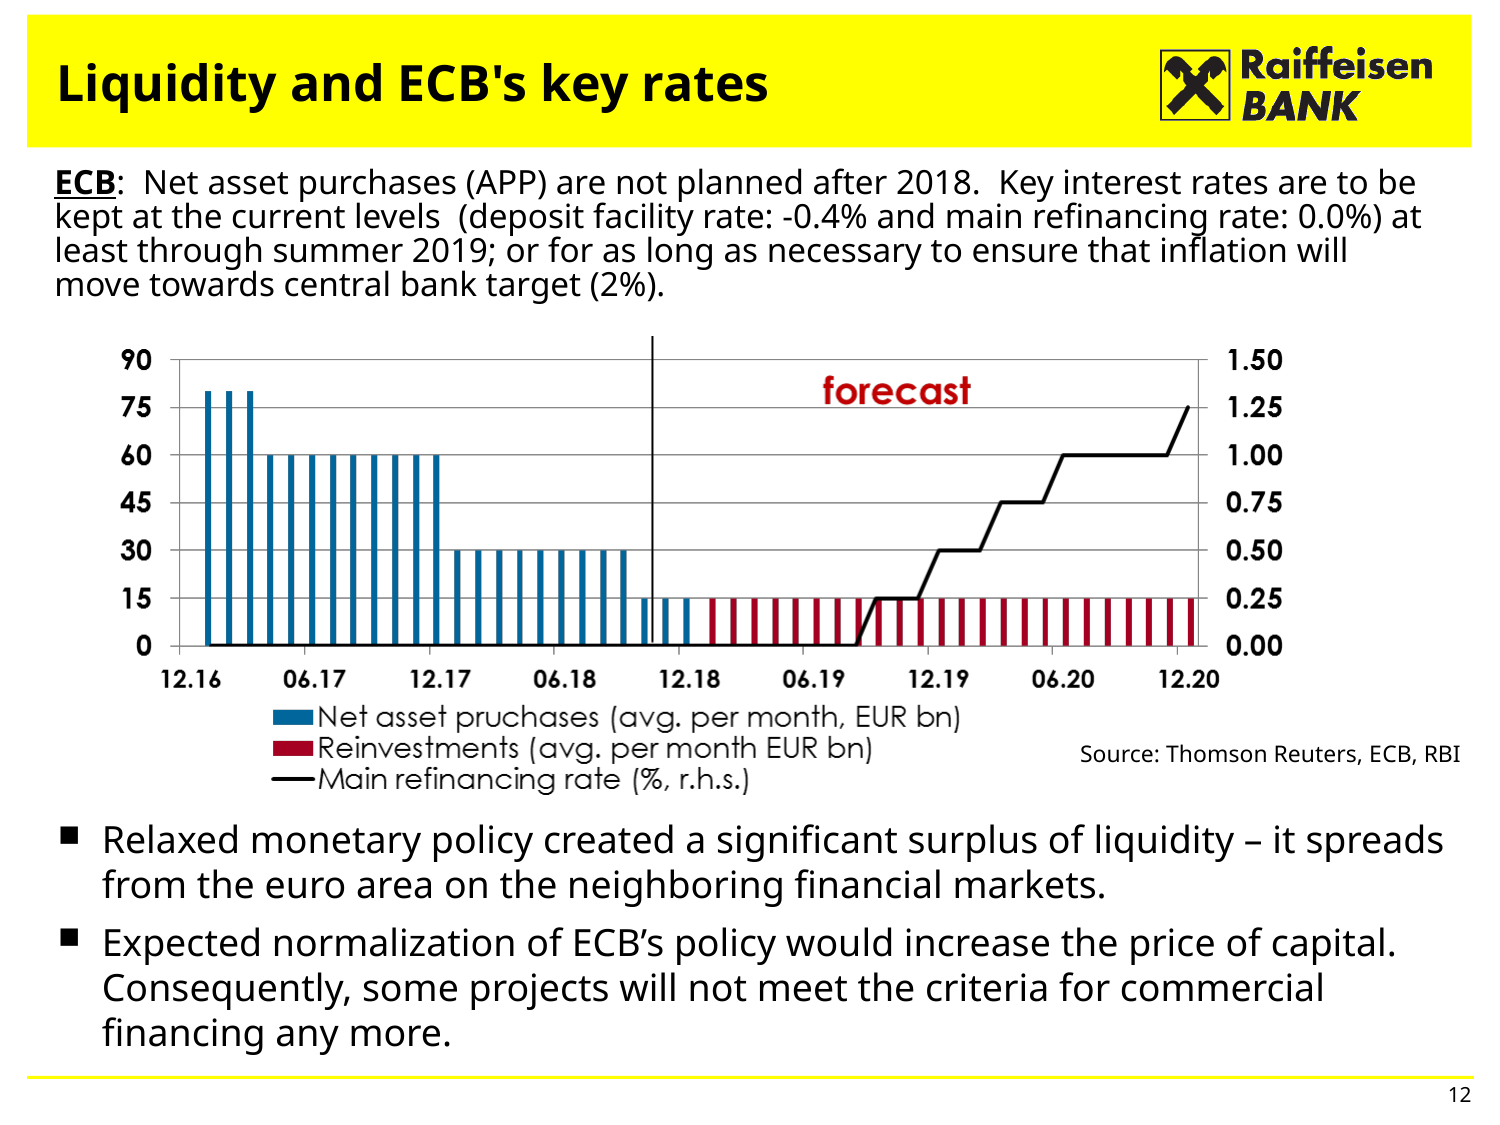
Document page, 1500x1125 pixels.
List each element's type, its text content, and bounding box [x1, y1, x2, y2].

list Relaxed monetary policy created a significant surplus of liquidity – it spreads from the euro area on the neighboring financial markets. Expected normalization of ECB’s policy would increase the price of capital. Consequently, some projects will not meet the criteria for commercial financing any more. [28, 809, 1471, 1060]
slide_number 12 [1198, 1077, 1472, 1122]
text_box ECB: Net asset purchases (APP) are not planned after 2018. Key interest rates are to be kept at the current levels (deposit facility rate: -0.4% and main refinancing rate: 0.0%) at least through summer 2019; or for as long as necessary to ensure that inflation will move towards central bank target (2%). [41, 160, 1457, 310]
title Liquidity and ECB's key rates [26, 29, 1091, 134]
picture [1160, 46, 1432, 121]
text_box Source: Thomson Reuters, ECB, RBI [1310, 739, 1495, 775]
picture [100, 336, 1306, 798]
